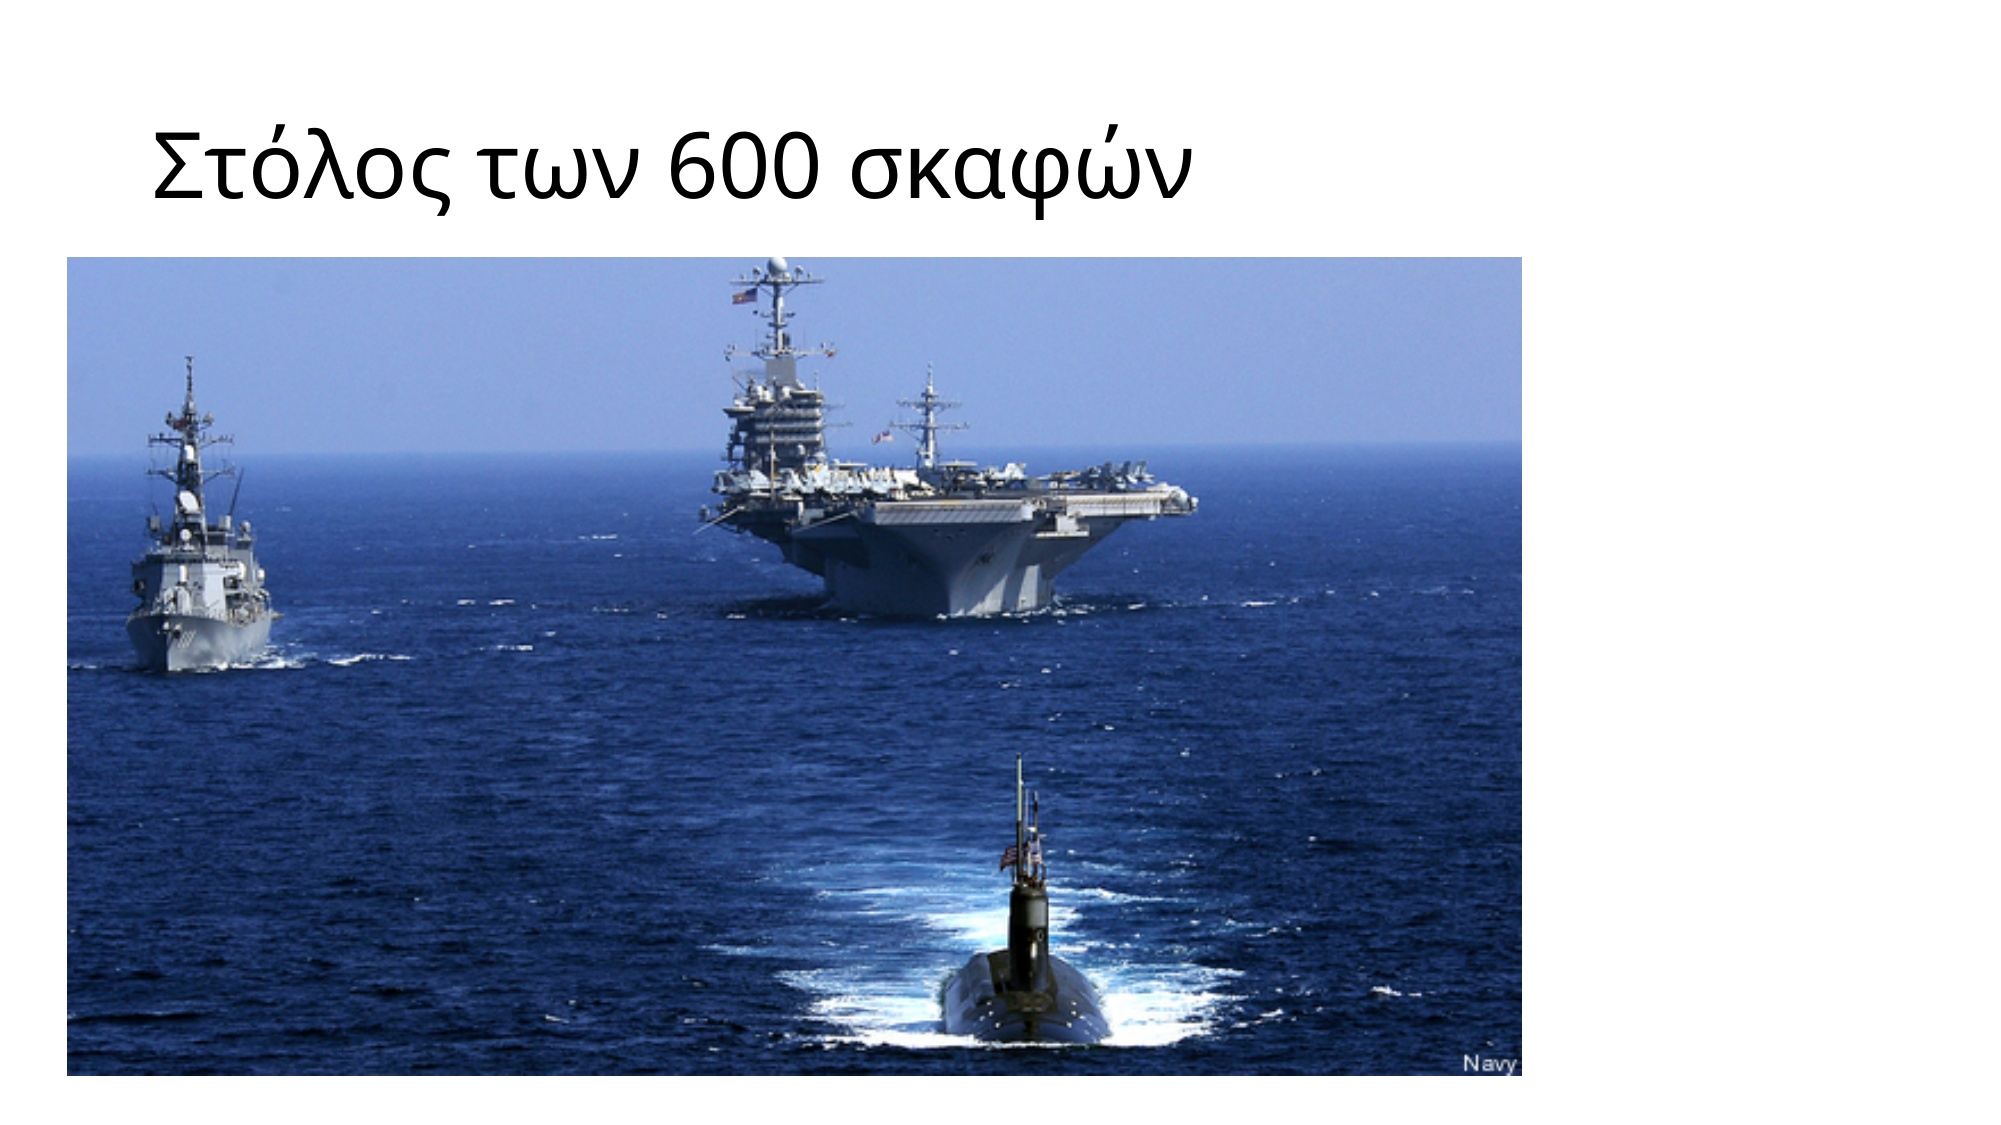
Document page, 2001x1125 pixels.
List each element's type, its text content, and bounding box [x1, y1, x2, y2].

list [66, 257, 1522, 1076]
title Στόλος των 600 σκαφών [137, 59, 1863, 278]
